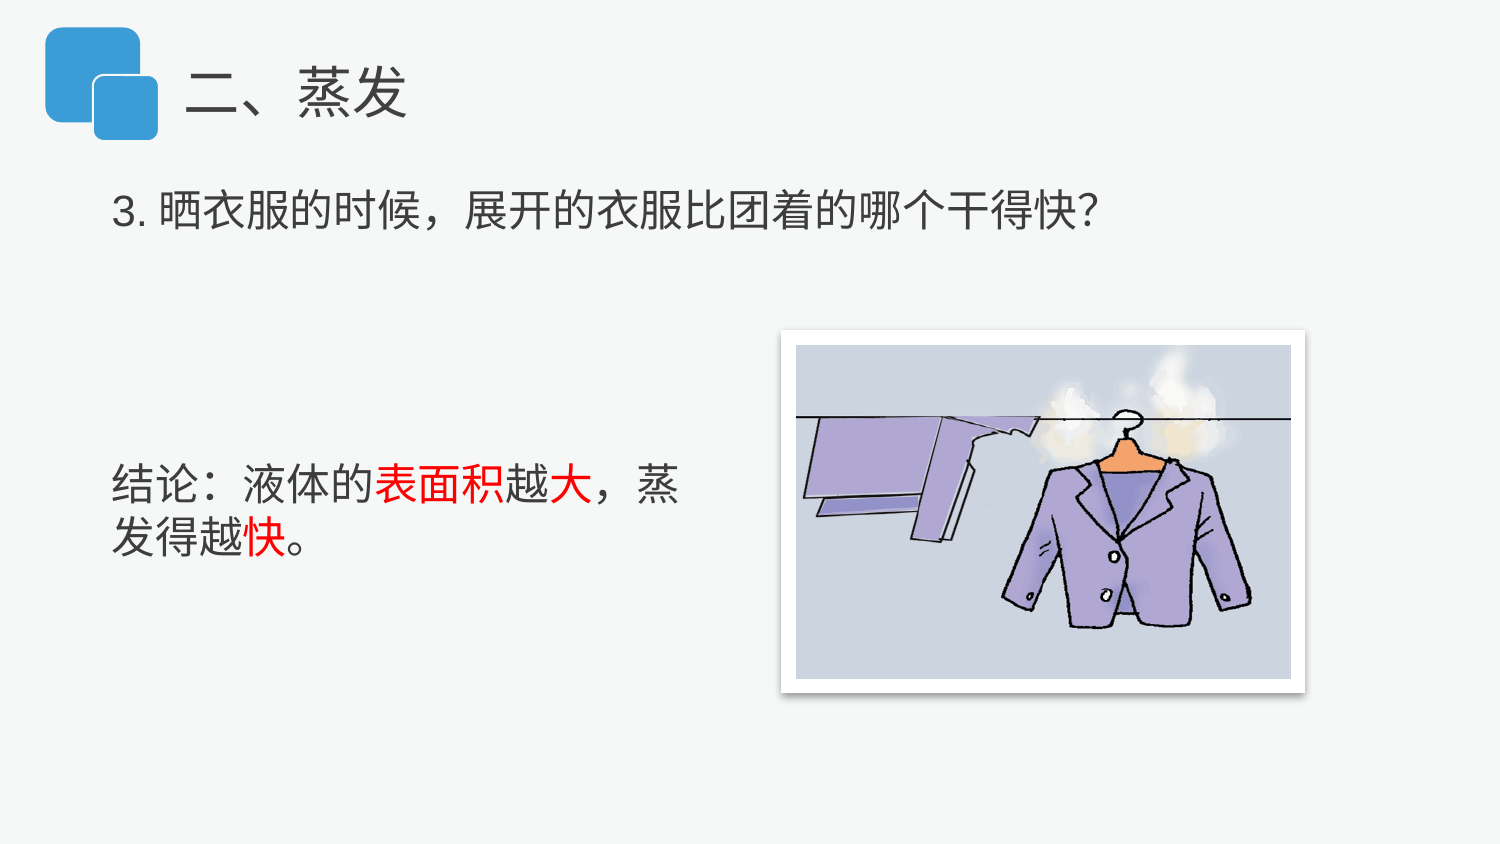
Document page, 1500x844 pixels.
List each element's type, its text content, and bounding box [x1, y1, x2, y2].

picture [795, 344, 1291, 679]
text_box 3.晒衣服的时候，展开的衣服比团着的哪个干得快？ [100, 150, 1441, 232]
text_box 二、蒸发 [172, 51, 440, 130]
text_box 结论：液体的表面积越大，蒸发得越快。 [100, 437, 704, 568]
